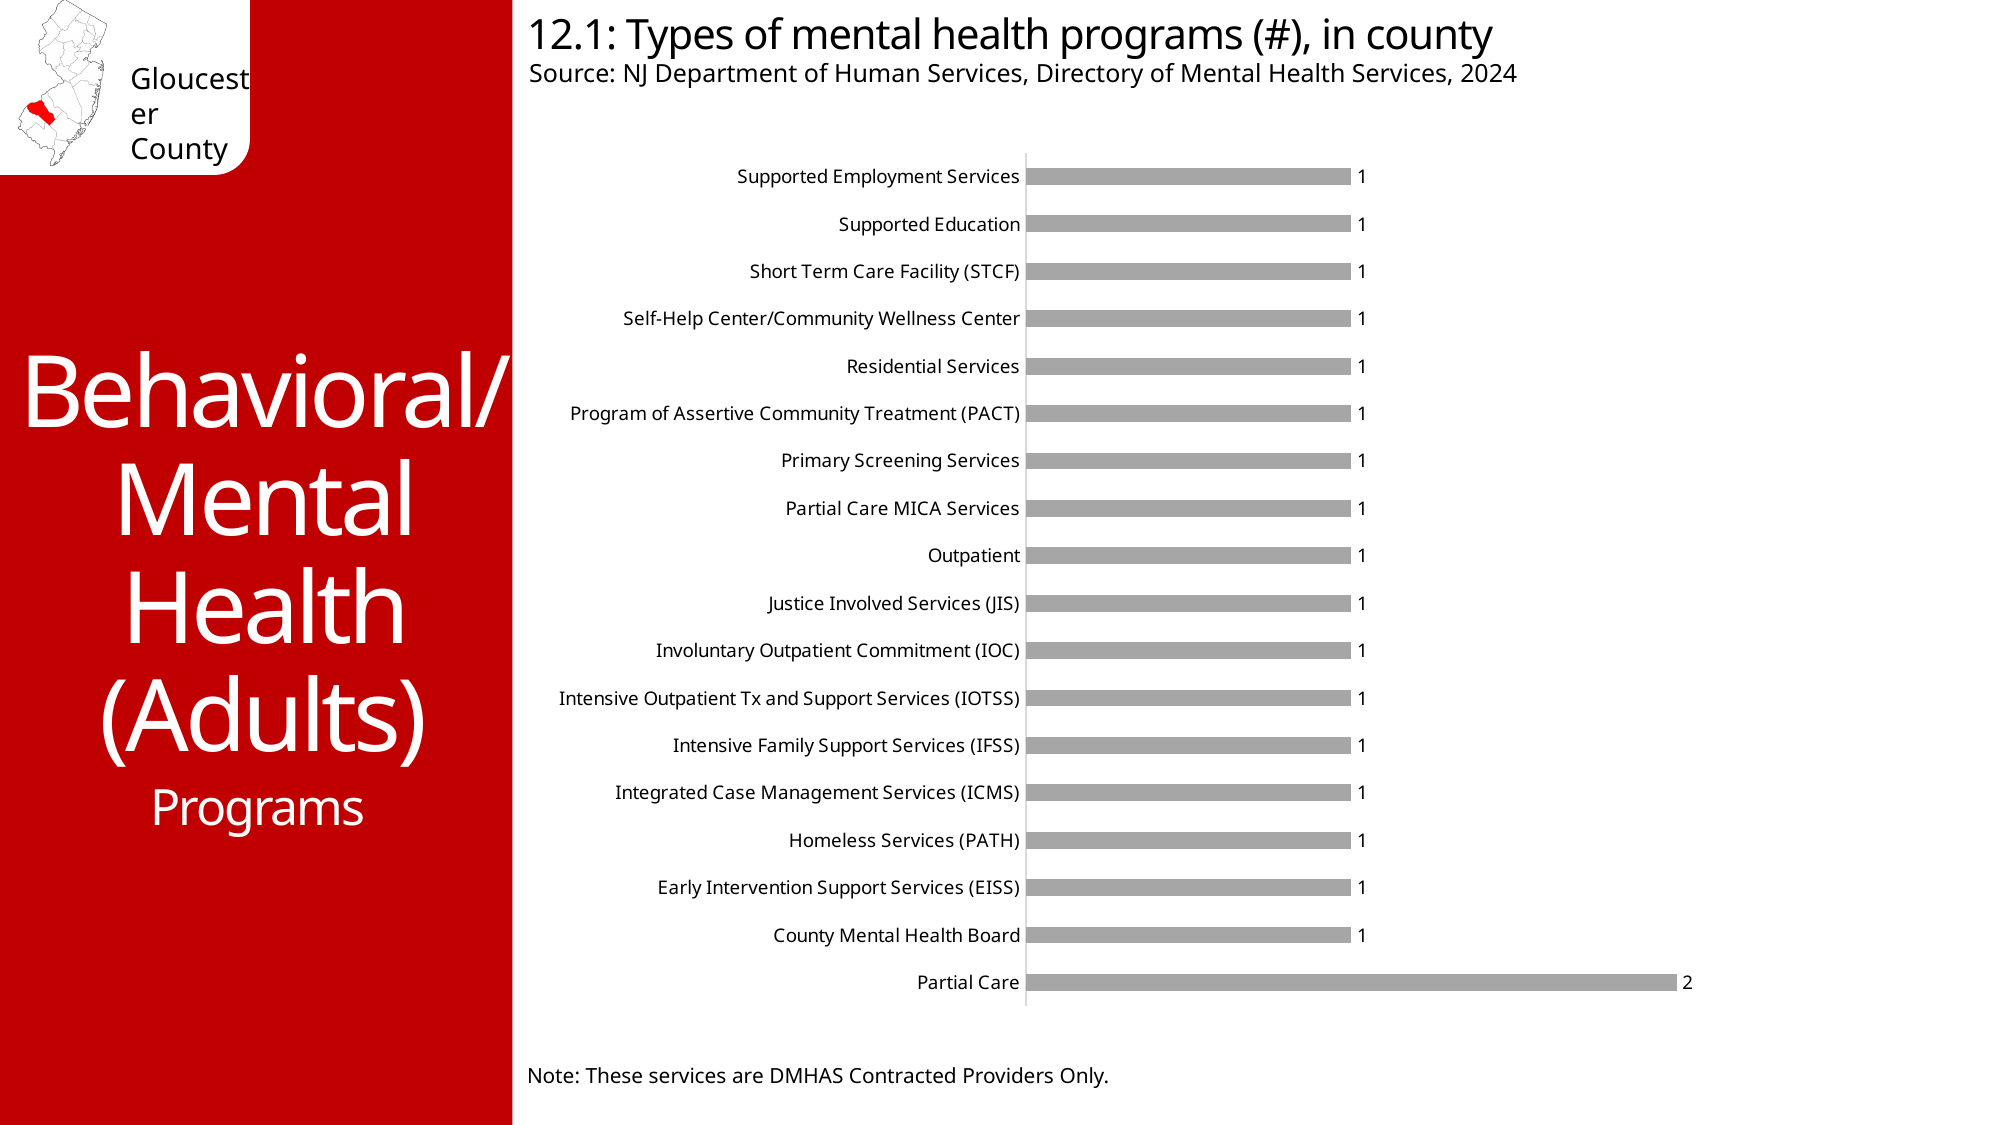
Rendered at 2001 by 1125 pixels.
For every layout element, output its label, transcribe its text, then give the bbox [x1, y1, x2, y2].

text_box 12.1: Types of mental health programs (#), in county [512, 0, 1992, 65]
chart [532, 134, 1866, 1025]
text_box Behavioral/ Mental Health (Adults) [0, 142, 530, 1043]
picture [18, 0, 107, 142]
text_box Note: These services are DMHAS Contracted Providers Only. [512, 1037, 1992, 1113]
text_box Source: NJ Department of Human Services, Directory of Mental Health Services, 2024 [514, 49, 1893, 95]
text_box Programs [1, 774, 515, 844]
